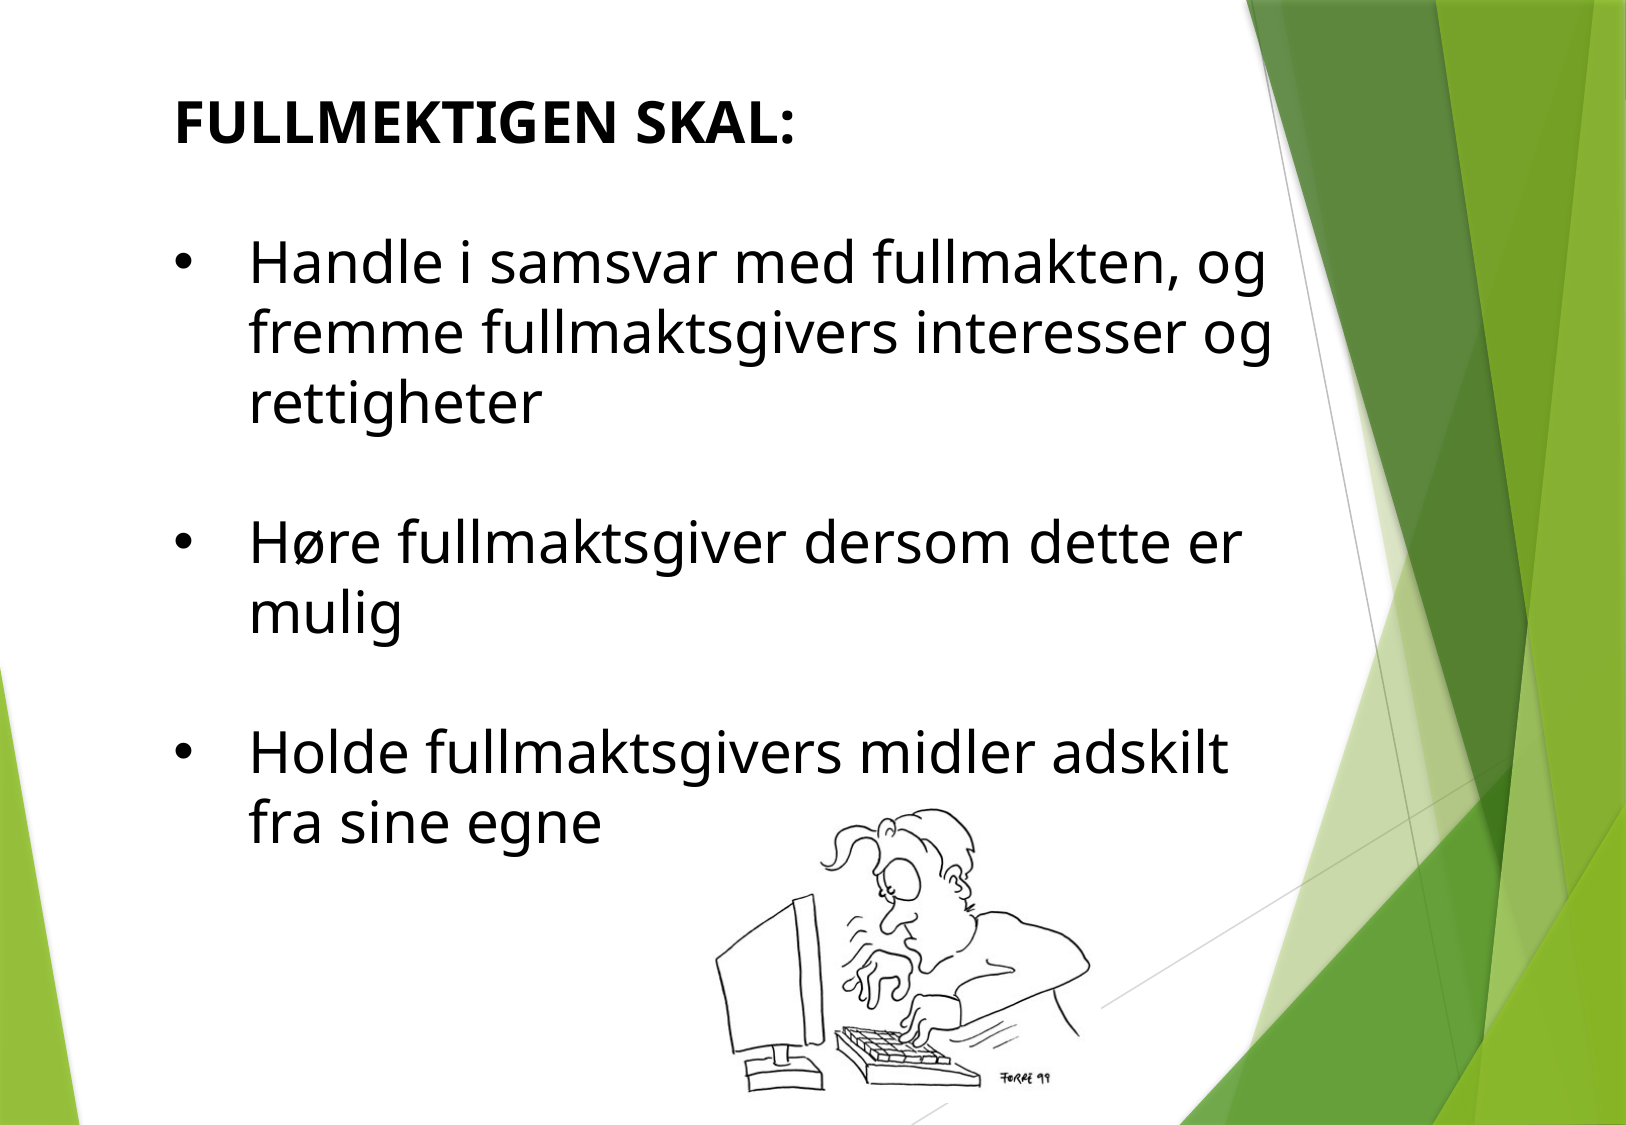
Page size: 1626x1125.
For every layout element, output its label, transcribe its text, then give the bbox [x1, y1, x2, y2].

text_box FULLMEKTIGEN SKAL: Handle i samsvar med fullmakten, og fremme fullmaktsgivers interesser og rettigheter Høre fullmaktsgiver dersom dette er mulig Holde fullmaktsgivers midler adskilt fra sine egne [158, 77, 1290, 863]
picture [696, 799, 1101, 1104]
